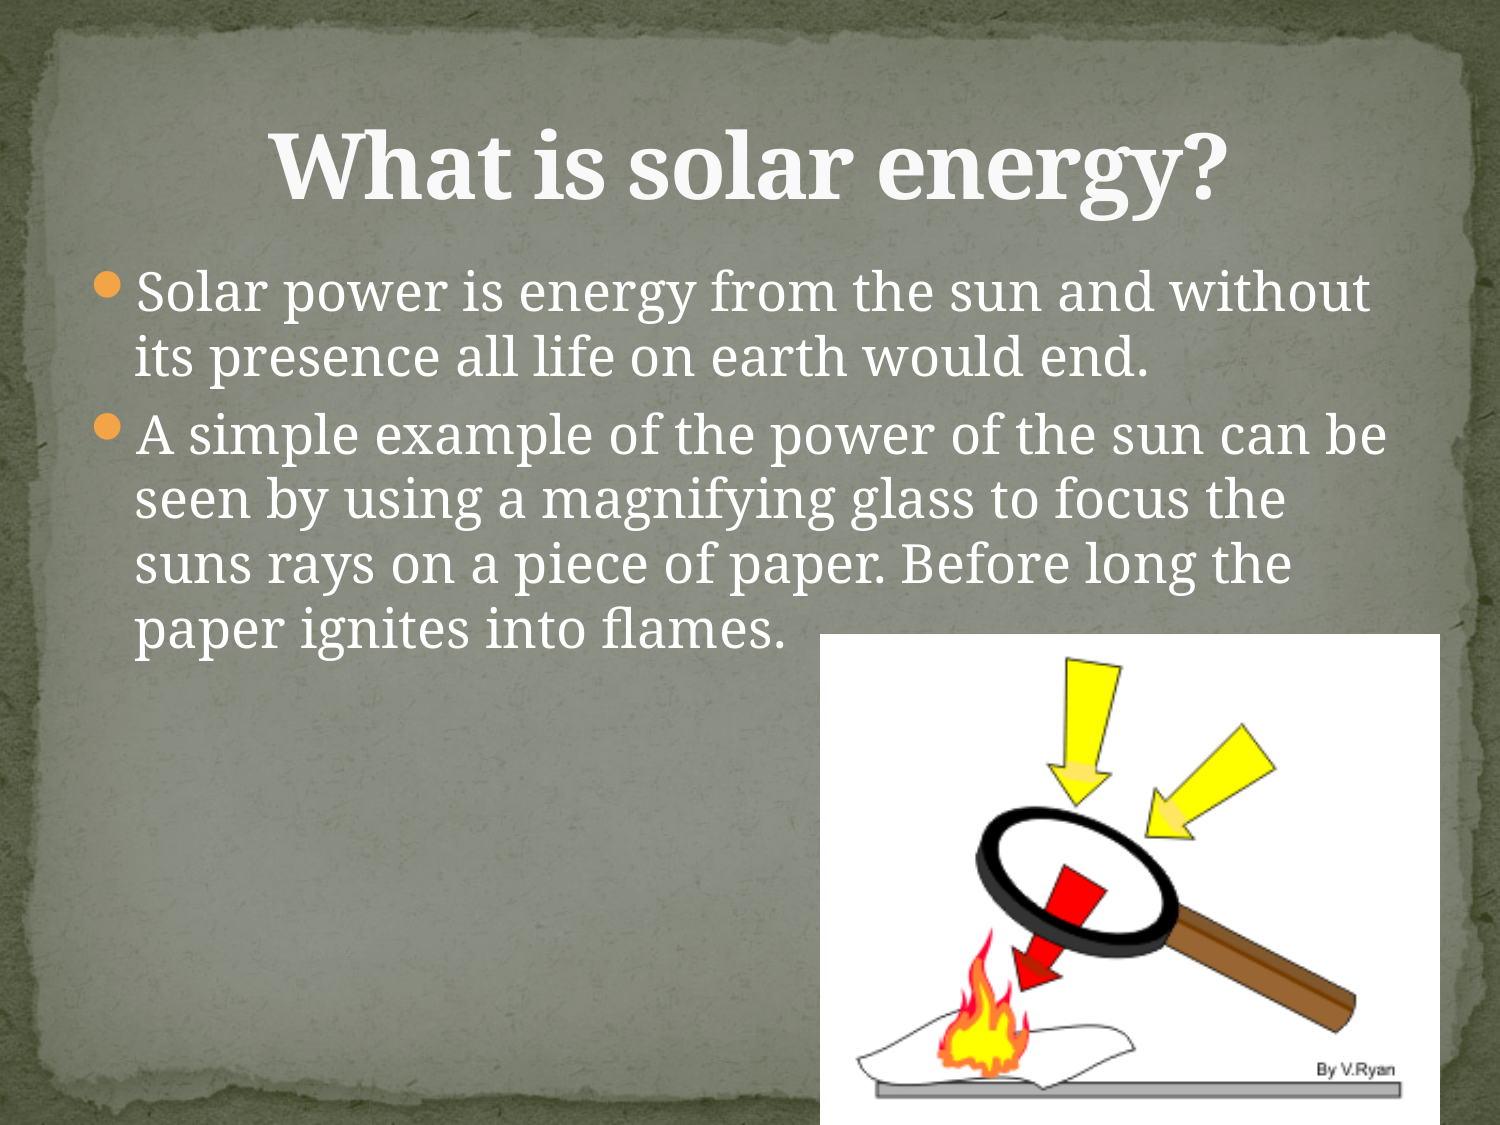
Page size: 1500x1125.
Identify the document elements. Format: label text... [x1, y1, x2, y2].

picture [820, 634, 1440, 1125]
title What is solar energy? [74, 24, 1425, 225]
list Solar power is energy from the sun and without its presence all life on earth would end. A simple example of the power of the sun can be seen by using a magnifying glass to focus the suns rays on a piece of paper. Before long the paper ignites into flames. [74, 249, 1426, 1001]
